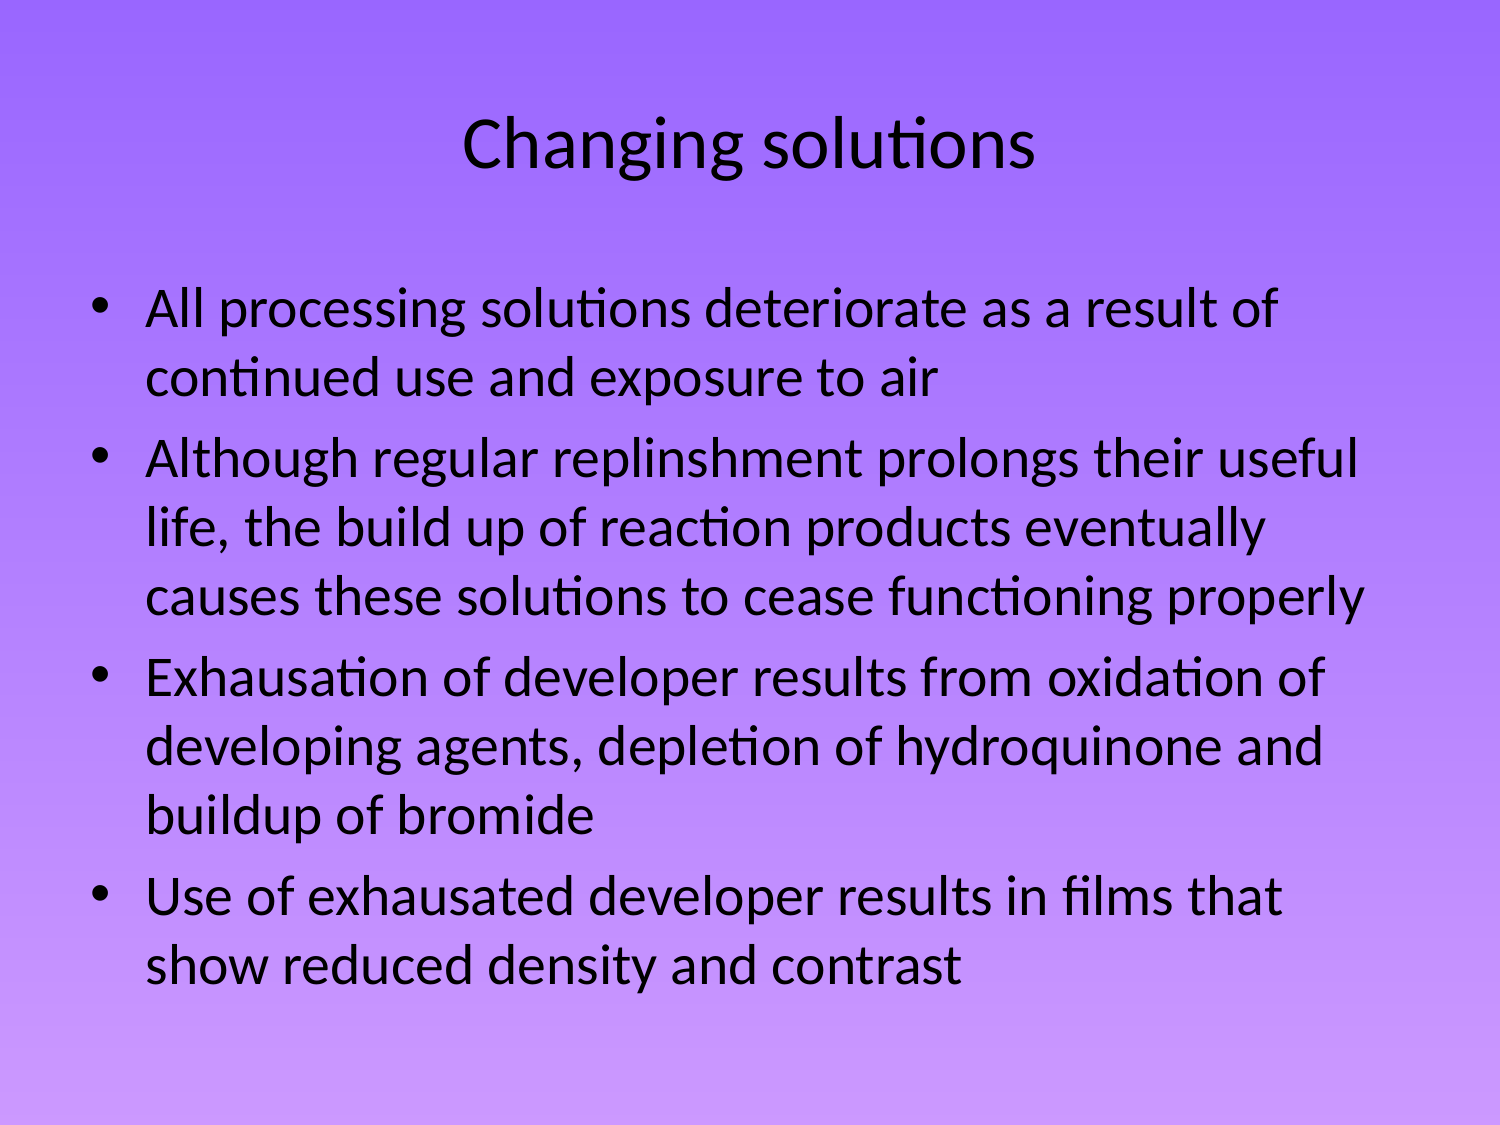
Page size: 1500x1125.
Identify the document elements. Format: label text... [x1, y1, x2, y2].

title Changing solutions [75, 45, 1425, 233]
list All processing solutions deteriorate as a result of continued use and exposure to air Although regular replinshment prolongs their useful life, the build up of reaction products eventually causes these solutions to cease functioning properly Exhausation of developer results from oxidation of developing agents, depletion of hydroquinone and buildup of bromide Use of exhausated developer results in films that show reduced density and contrast [75, 262, 1425, 1005]
